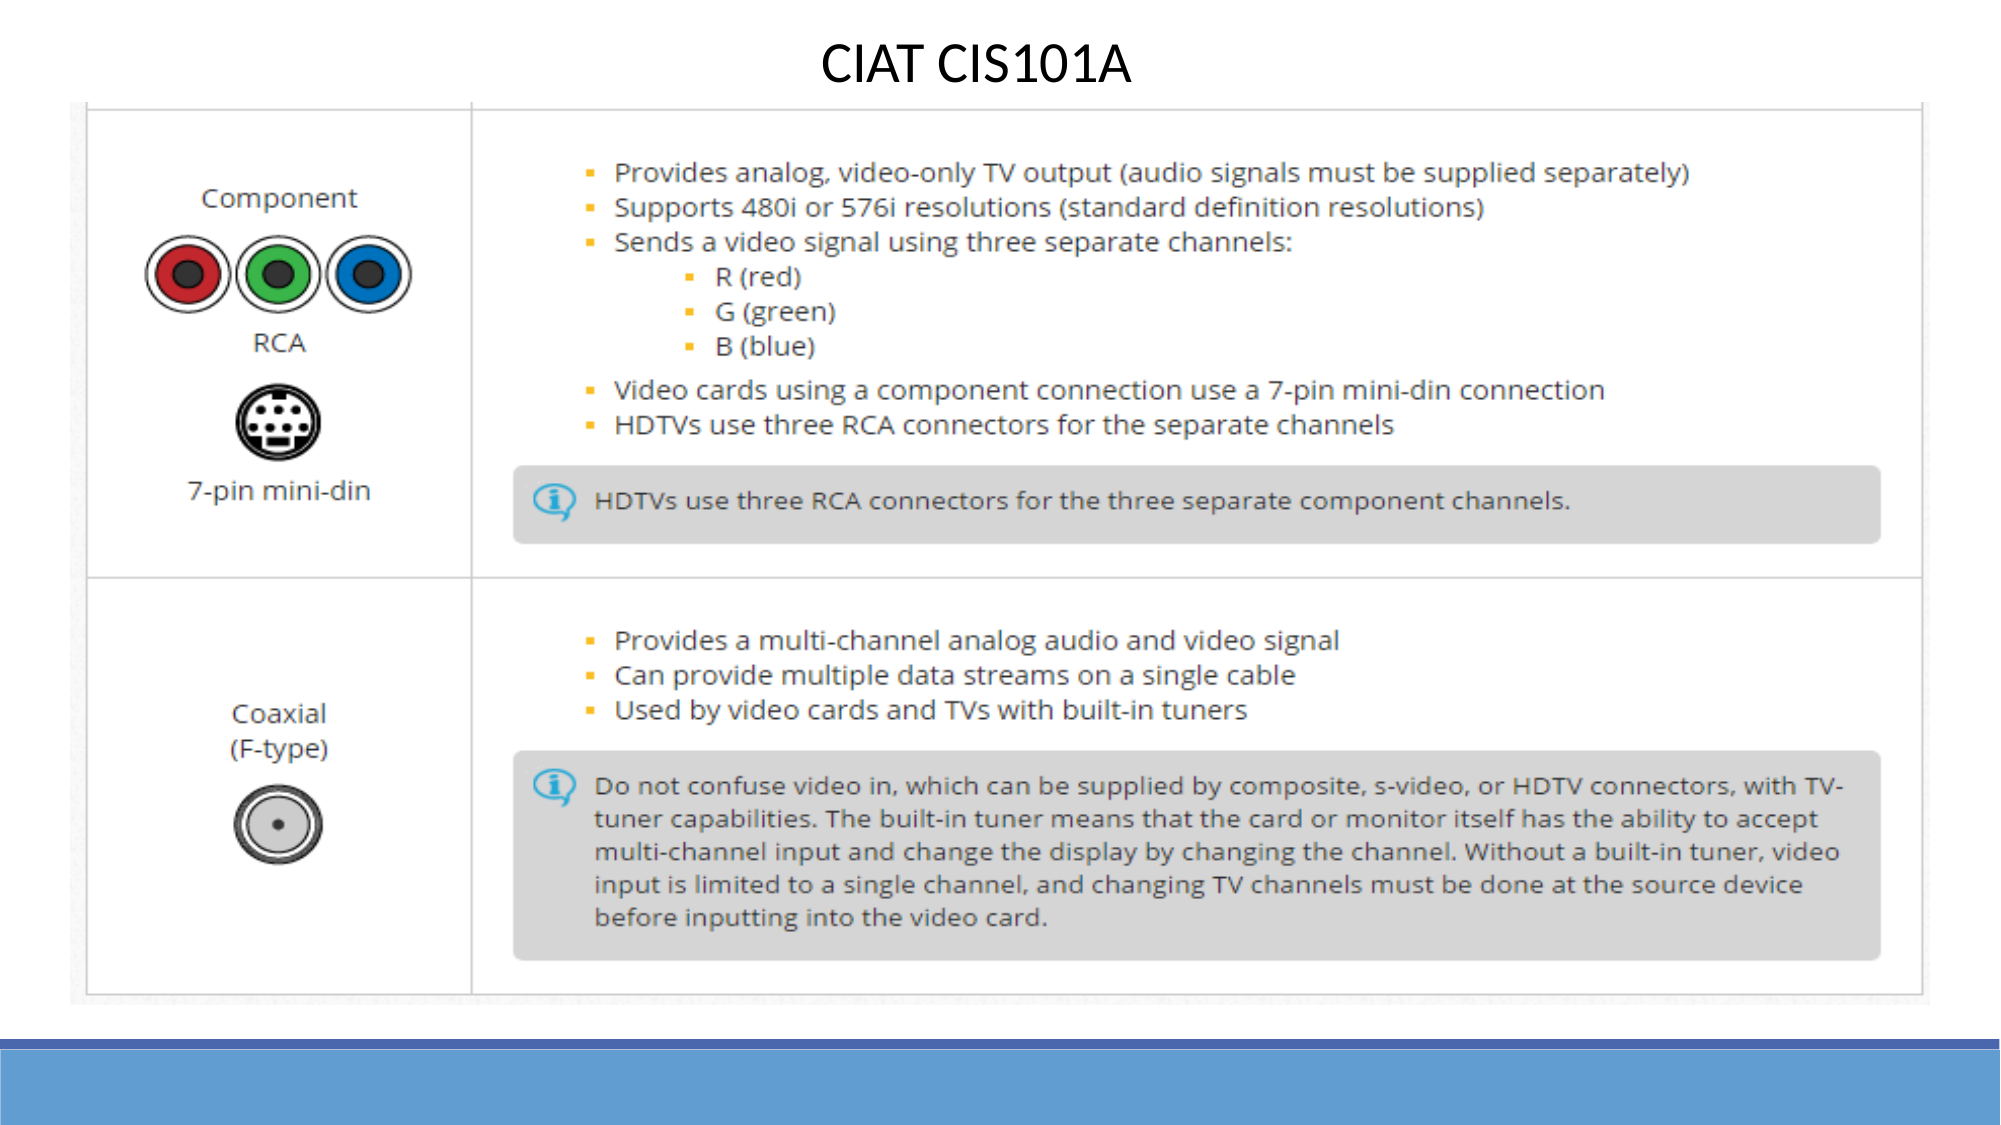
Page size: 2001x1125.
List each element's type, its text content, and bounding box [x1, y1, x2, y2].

picture [69, 102, 1930, 1005]
text_box CIAT CIS101A [785, 17, 1169, 98]
